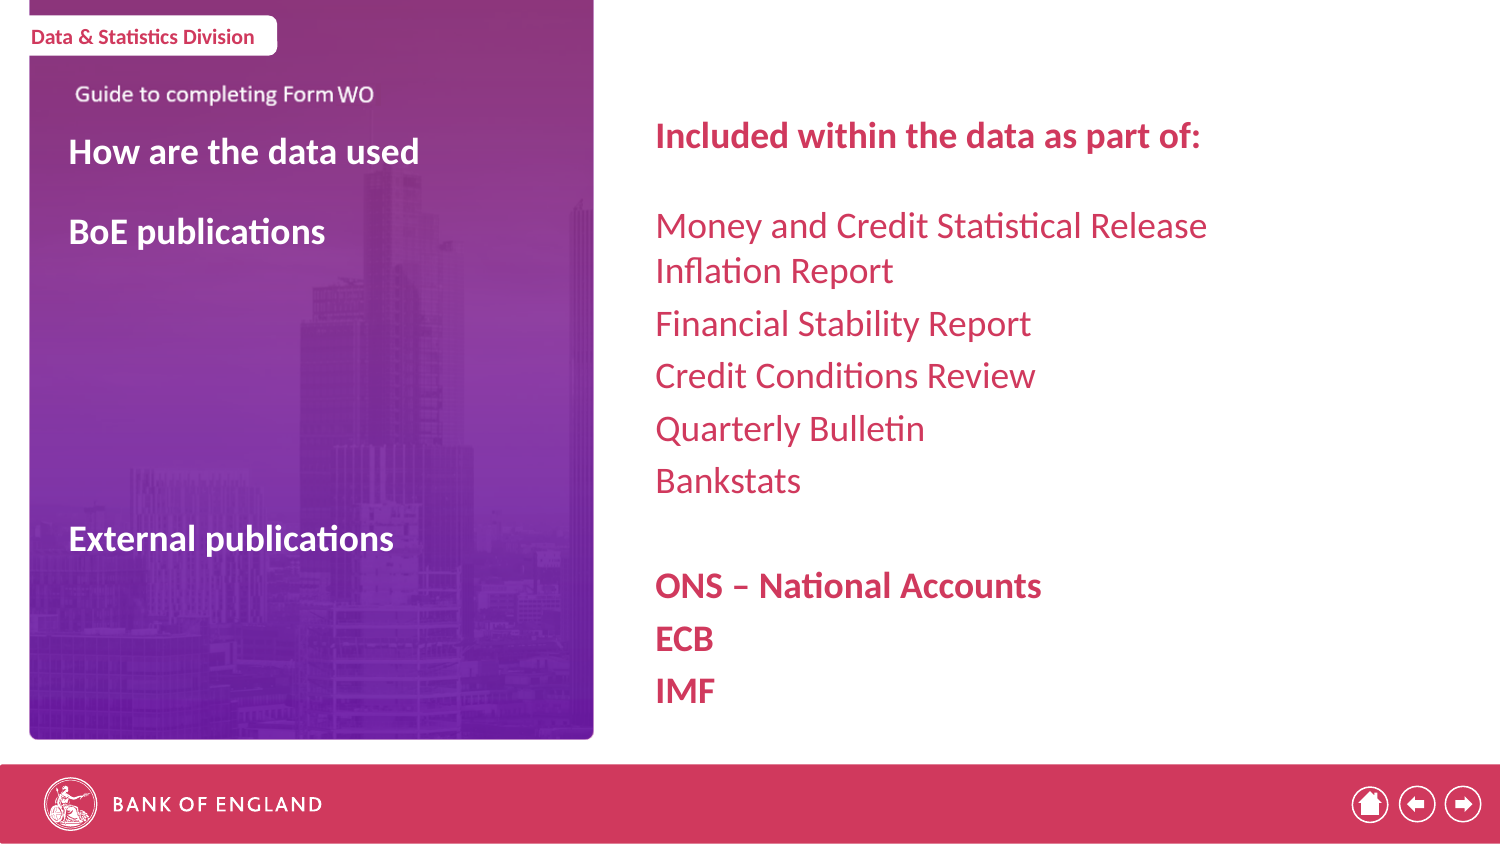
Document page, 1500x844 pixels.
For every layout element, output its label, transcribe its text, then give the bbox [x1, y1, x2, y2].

list How are the data used [68, 126, 571, 198]
picture [27, 0, 595, 741]
list Included within the data as part of: Money and Credit Statistical Release Inflation Report Financial Stability Report Credit Conditions Review Quarterly Bulletin Bankstats ONS – National Accounts ECB IMF [655, 111, 1467, 743]
list BoE publications External publications [68, 206, 571, 739]
